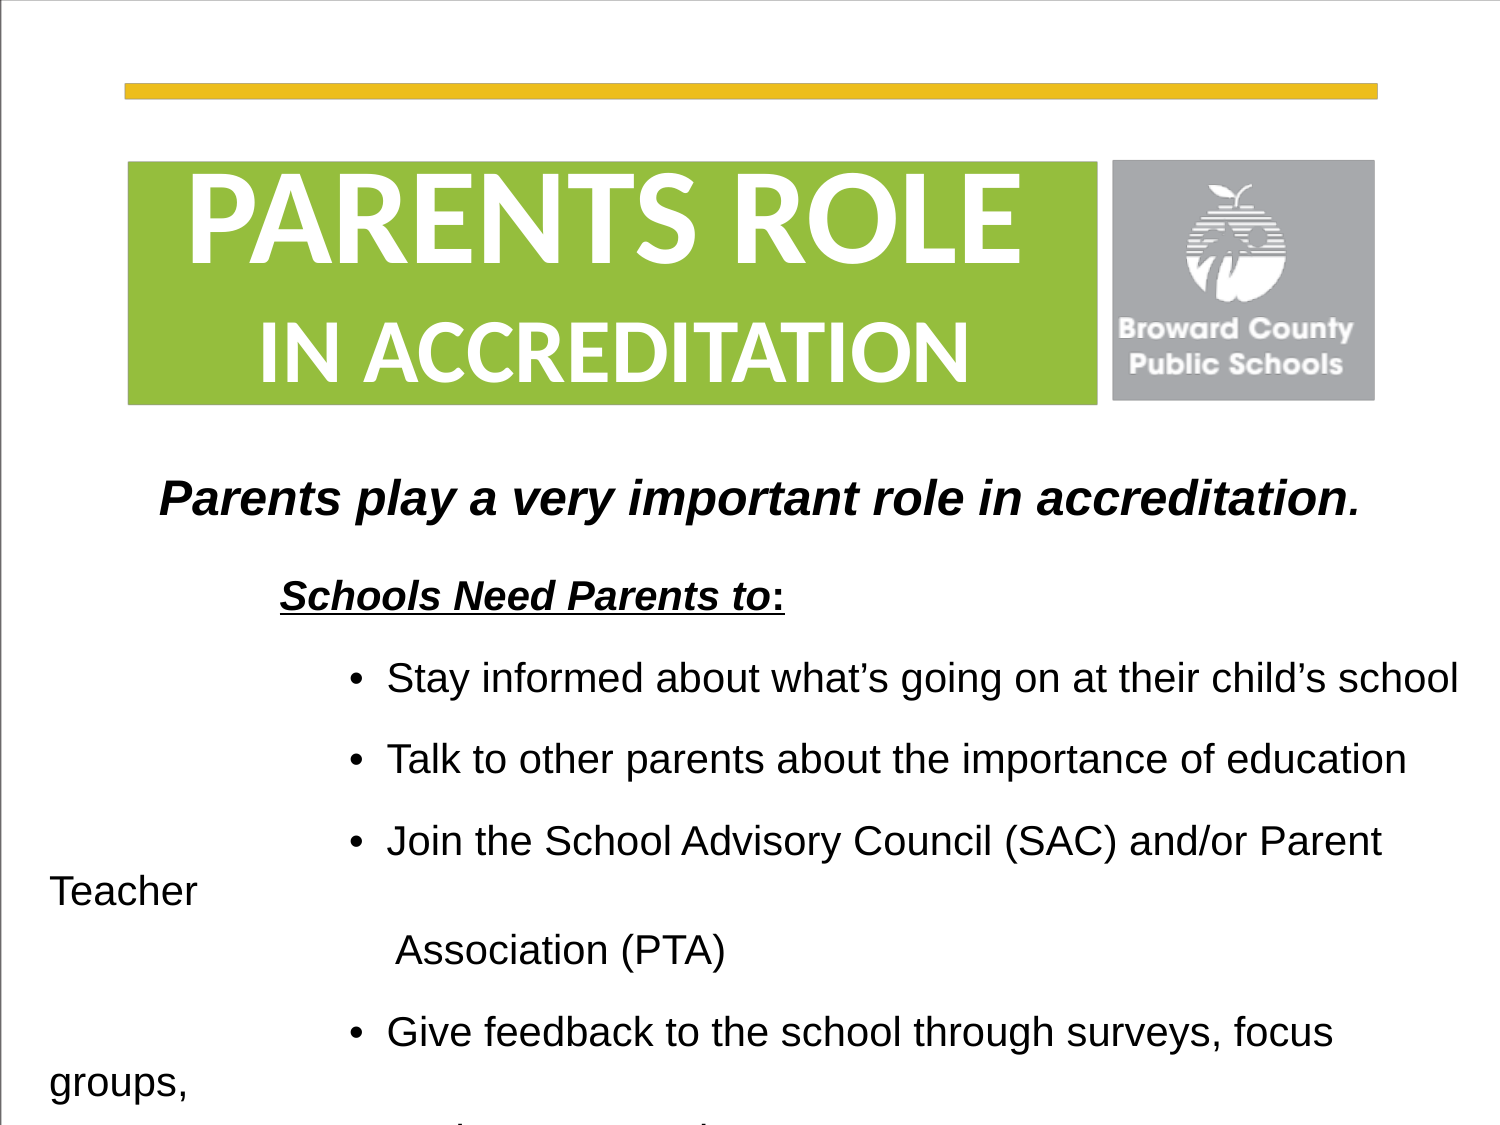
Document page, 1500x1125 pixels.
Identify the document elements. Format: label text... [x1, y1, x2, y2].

list Parents play a very important role in accreditation. Schools Need Parents to: • Stay informed about what’s going on at their child’s school • Talk to other parents about the importance of education • Join the School Advisory Council (SAC) and/or Parent Teacher Association (PTA) • Give feedback to the school through surveys, focus groups, and parent meetings [34, 387, 1486, 1125]
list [1112, 160, 1369, 402]
title PARENTS ROLE IN ACCREDITATION [127, 125, 1083, 387]
